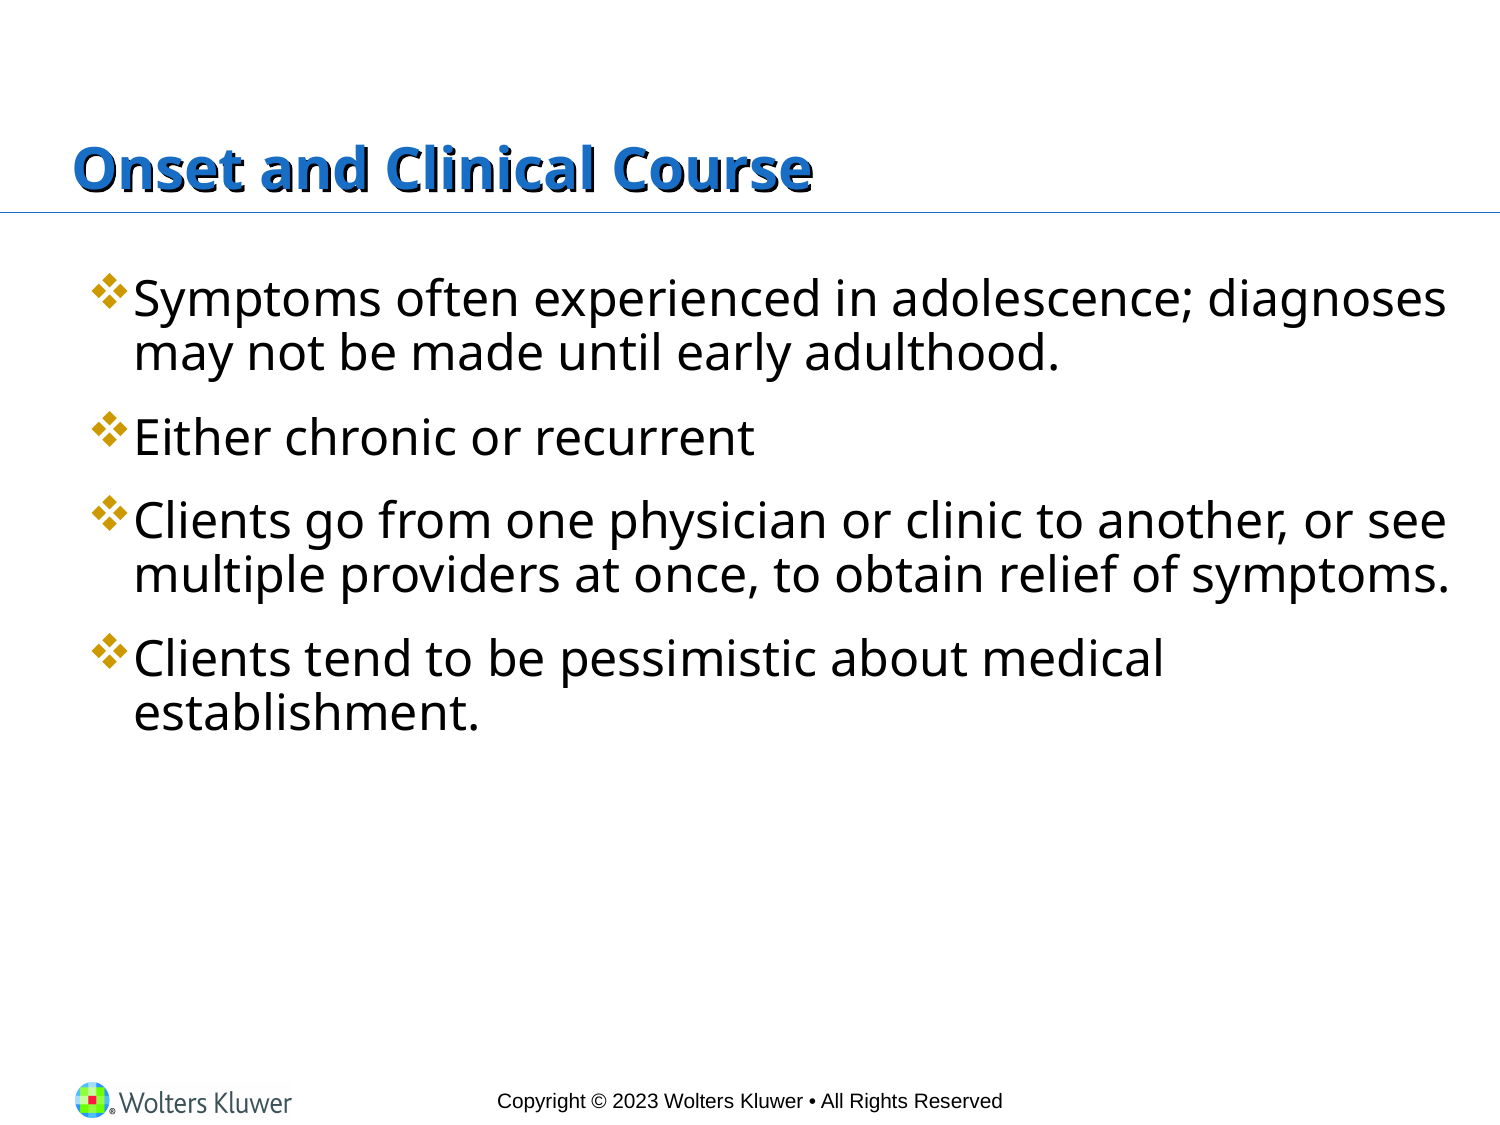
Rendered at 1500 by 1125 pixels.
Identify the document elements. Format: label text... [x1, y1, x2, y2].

list Symptoms often experienced in adolescence; diagnoses may not be made until early adulthood. Either chronic or recurrent Clients go from one physician or clinic to another, or see multiple providers at once, to obtain relief of symptoms. Clients tend to be pessimistic about medical establishment. [72, 266, 1486, 871]
picture [75, 1082, 292, 1118]
title Onset and Clinical Course [71, 138, 1470, 203]
